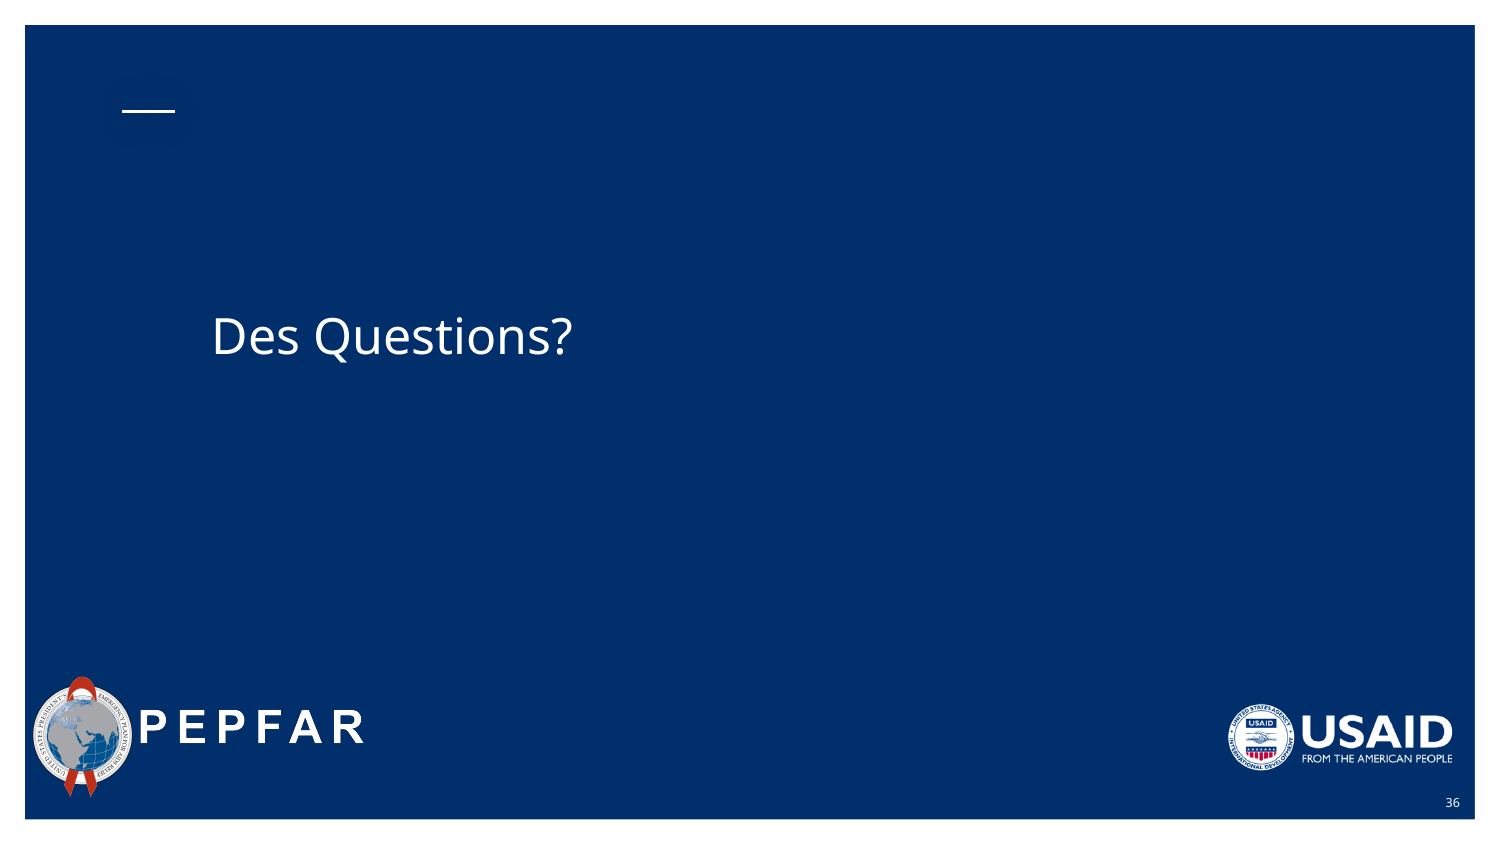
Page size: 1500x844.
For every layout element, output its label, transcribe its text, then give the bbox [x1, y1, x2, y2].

slide_number 36 [1125, 788, 1475, 819]
picture [32, 676, 368, 798]
picture [1227, 703, 1453, 771]
title Des Questions? [196, 289, 1097, 365]
